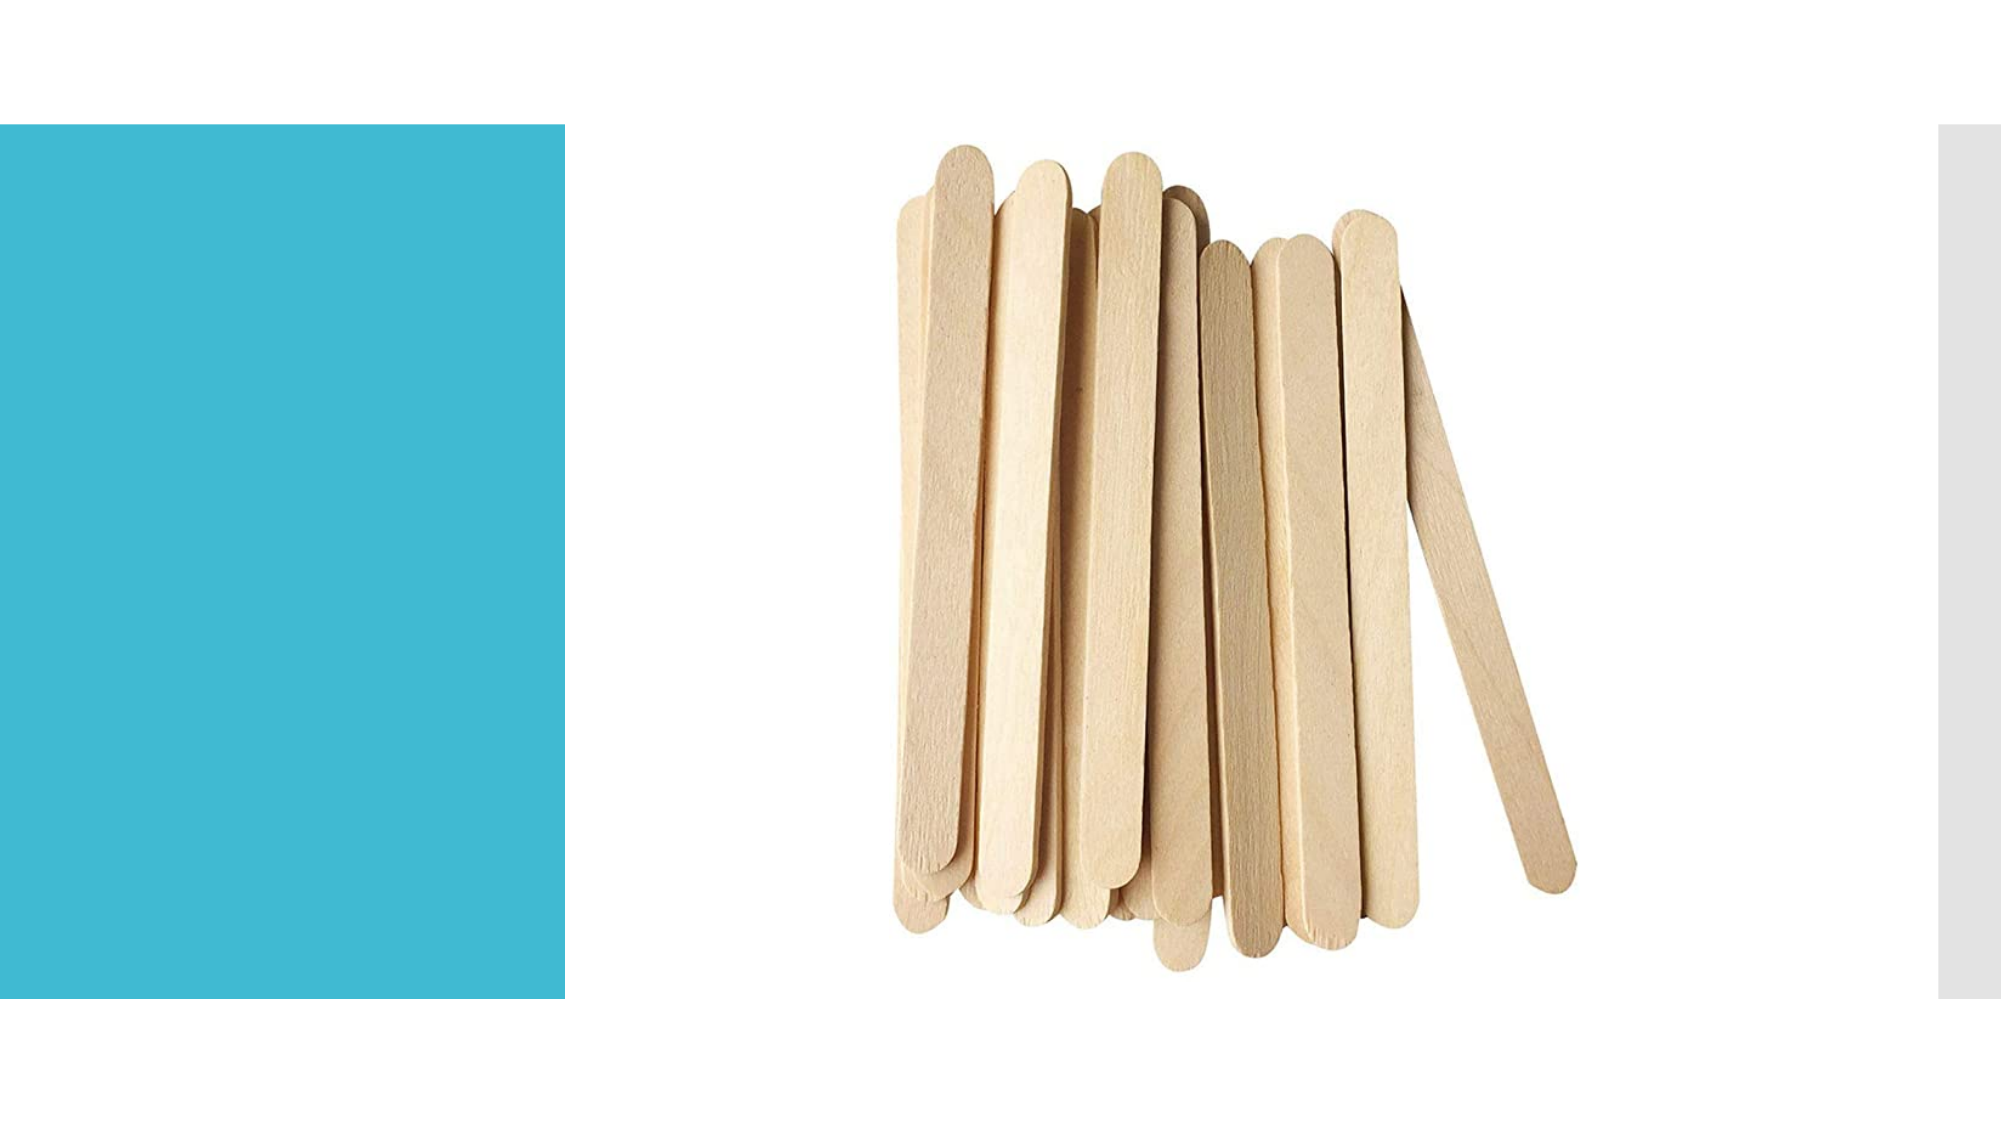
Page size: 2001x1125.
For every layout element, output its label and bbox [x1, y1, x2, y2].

list [888, 141, 1581, 982]
